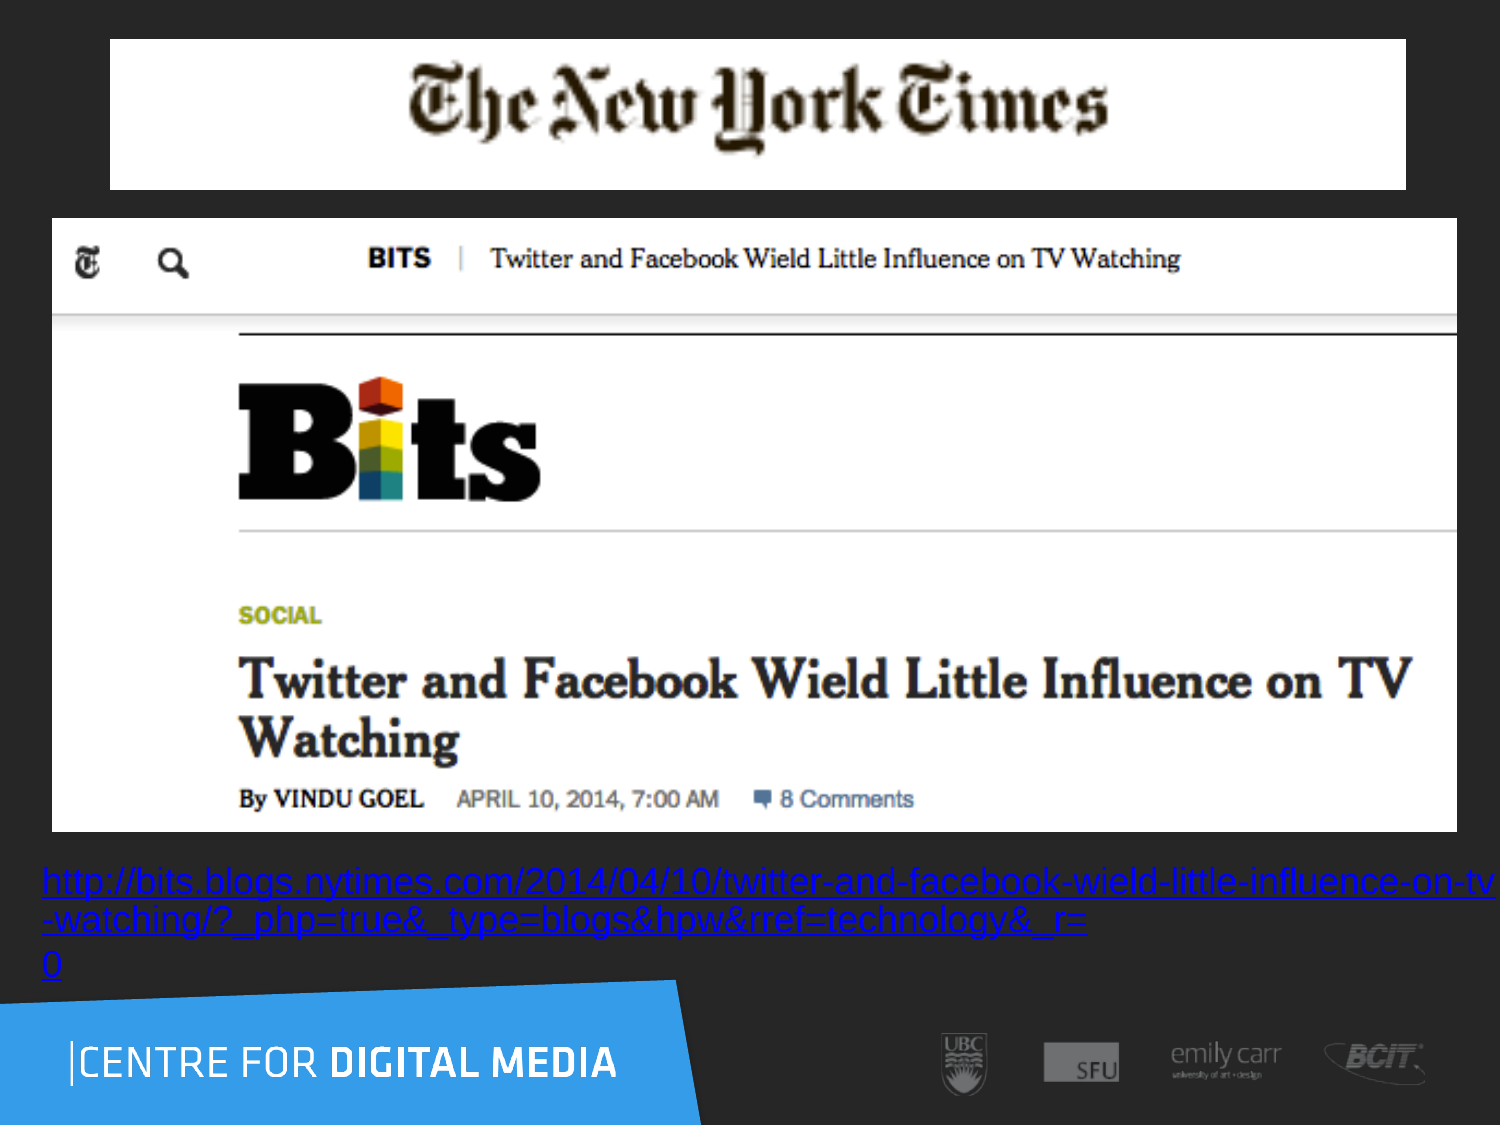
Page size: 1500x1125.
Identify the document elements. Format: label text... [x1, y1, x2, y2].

text_box http://bits.blogs.nytimes.com/2014/04/10/twitter-and-facebook-wield-little-influence-on-tv-watching/?_php=true&_type=blogs&hpw&rref=technology&_r=0 [27, 849, 1500, 1000]
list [52, 218, 1458, 836]
picture [109, 39, 1406, 191]
